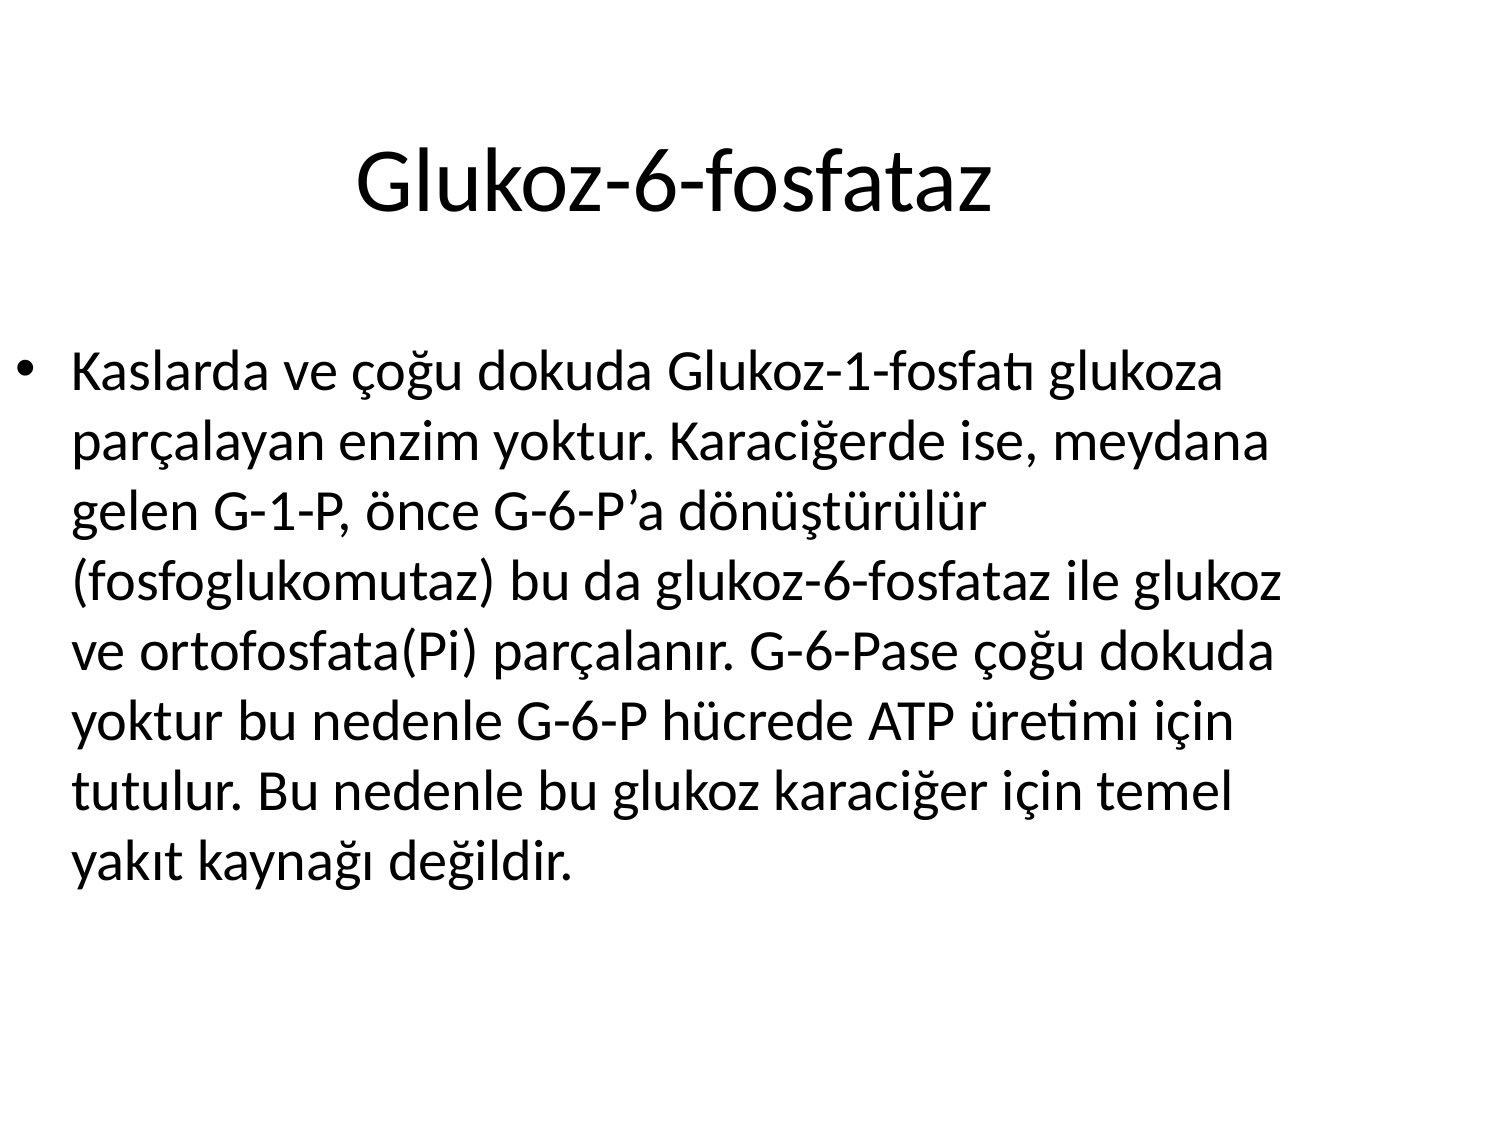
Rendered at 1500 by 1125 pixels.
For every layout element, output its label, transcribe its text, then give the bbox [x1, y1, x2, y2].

list Kaslarda ve çoğu dokuda Glukoz-1-fosfatı glukoza parçalayan enzim yoktur. Karaciğerde ise, meydana gelen G-1-P, önce G-6-P’a dönüştürülür (fosfoglukomutaz) bu da glukoz-6-fosfataz ile glukoz ve ortofosfata(Pi) parçalanır. G-6-Pase çoğu dokuda yoktur bu nedenle G-6-P hücrede ATP üretimi için tutulur. Bu nedenle bu glukoz karaciğer için temel yakıt kaynağı değildir. [0, 324, 1350, 1000]
title Glukoz-6-fosfataz [0, 62, 1350, 288]
